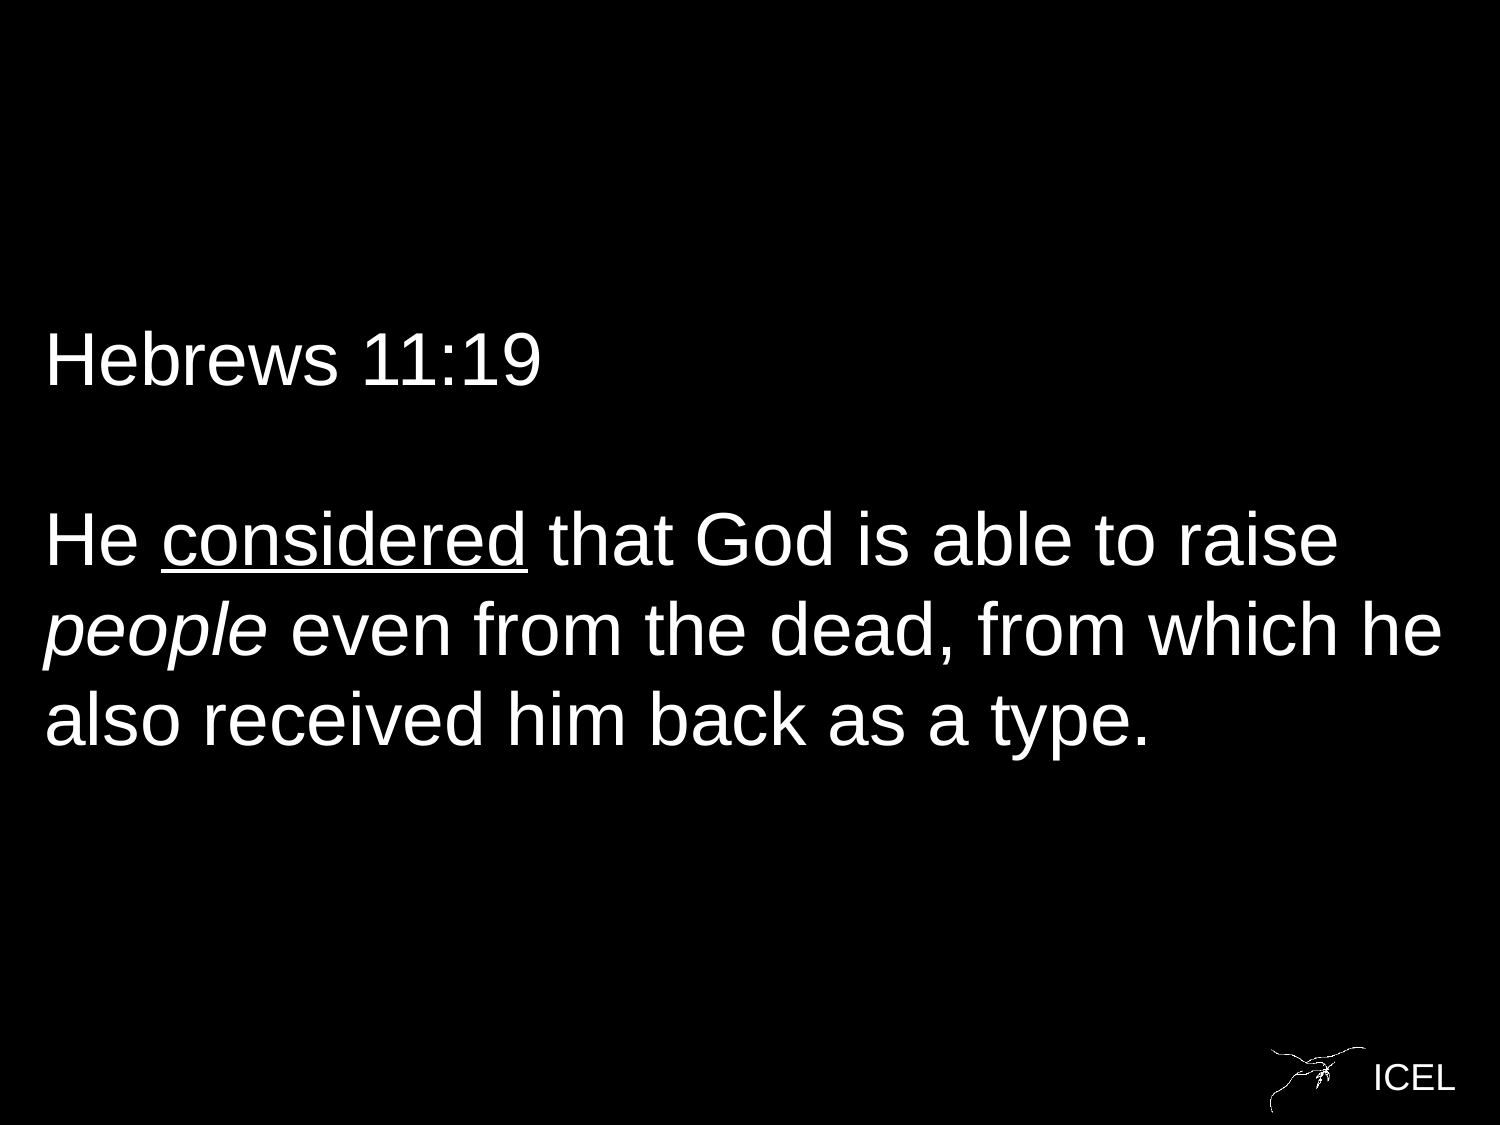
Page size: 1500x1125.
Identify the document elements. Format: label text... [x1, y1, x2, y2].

text_box Hebrews 11:19 He considered that God is able to raise people even from the dead, from which he also received him back as a type. [29, 302, 1471, 1111]
